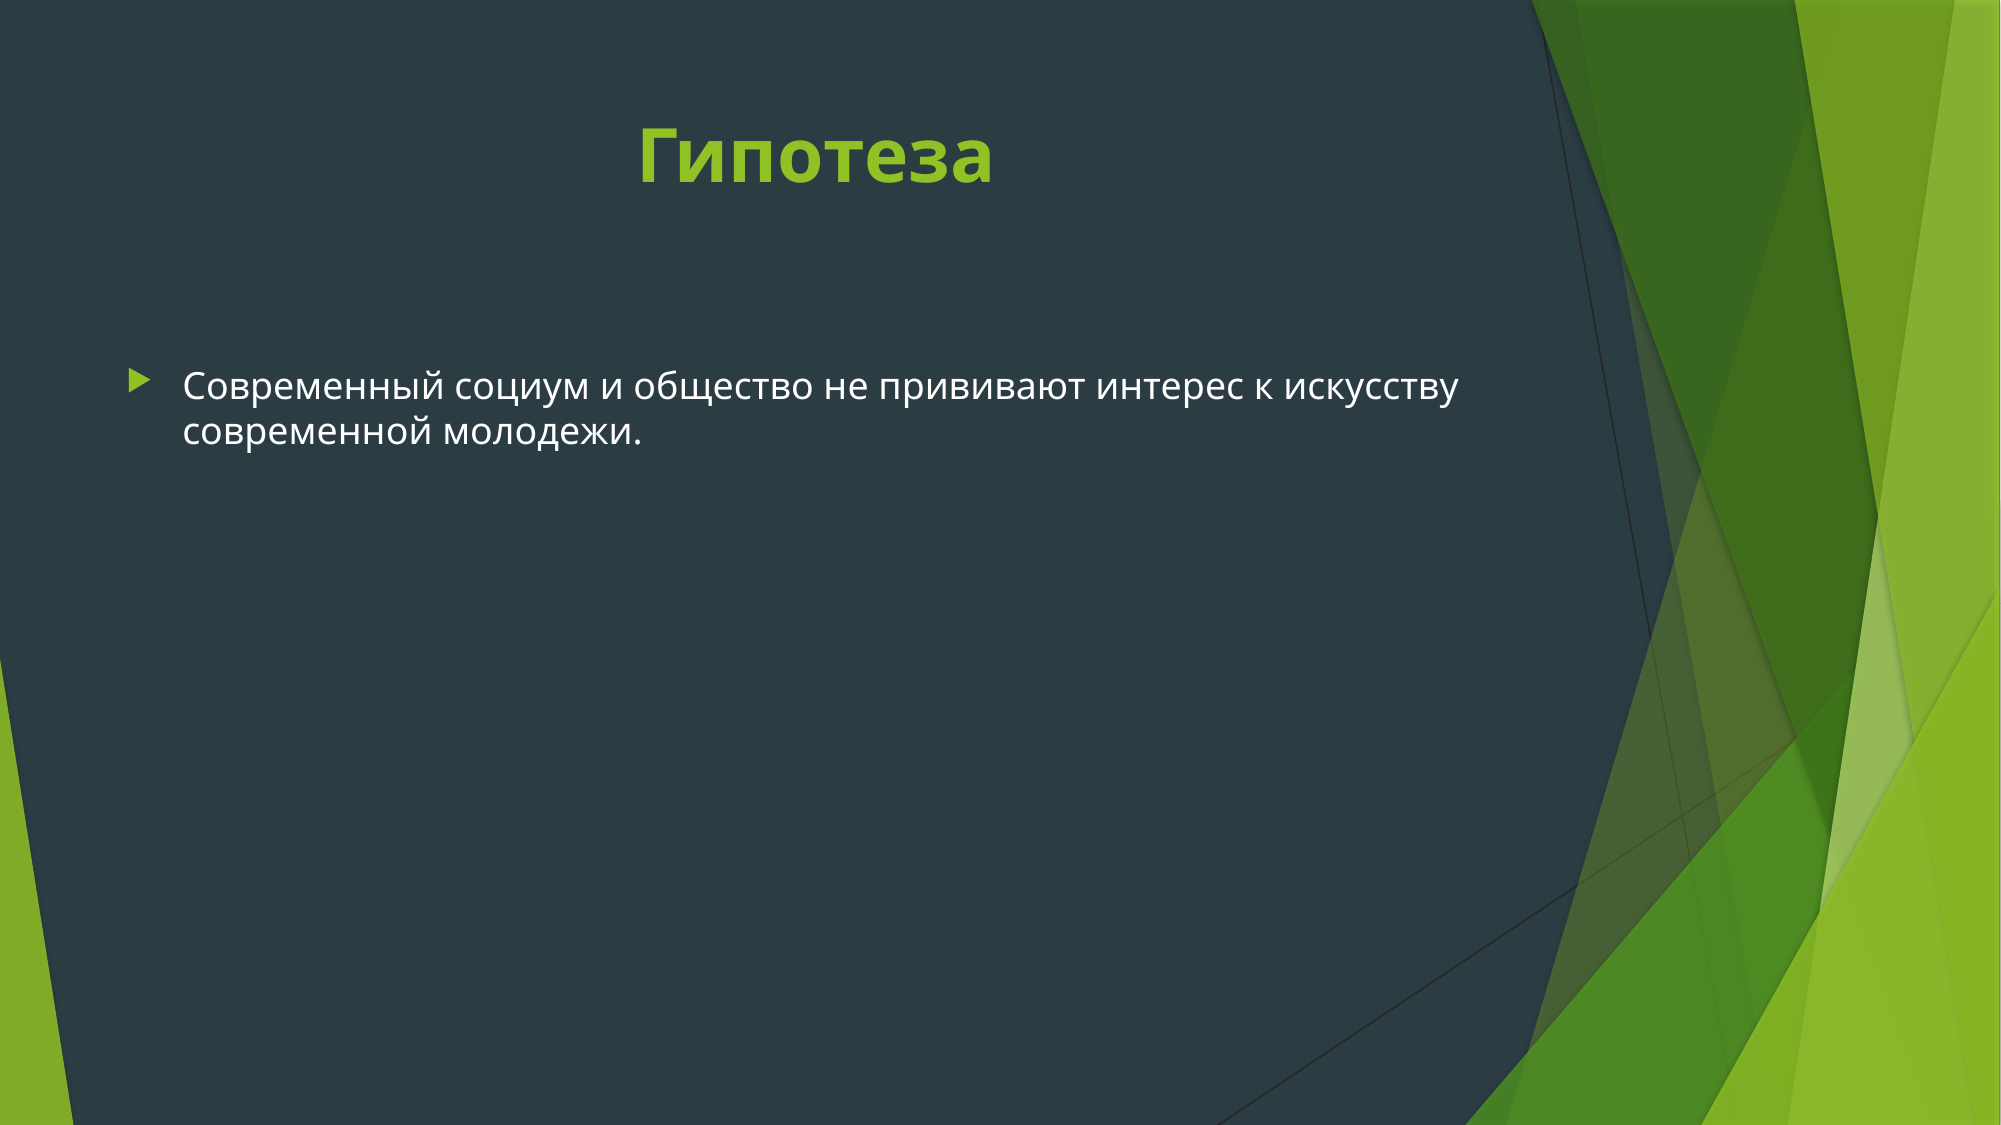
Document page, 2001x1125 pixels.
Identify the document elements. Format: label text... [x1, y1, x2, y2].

title Гипотеза [111, 99, 1522, 317]
list Современный социум и общество не прививают интерес к искусству современной молодежи. [111, 354, 1522, 992]
